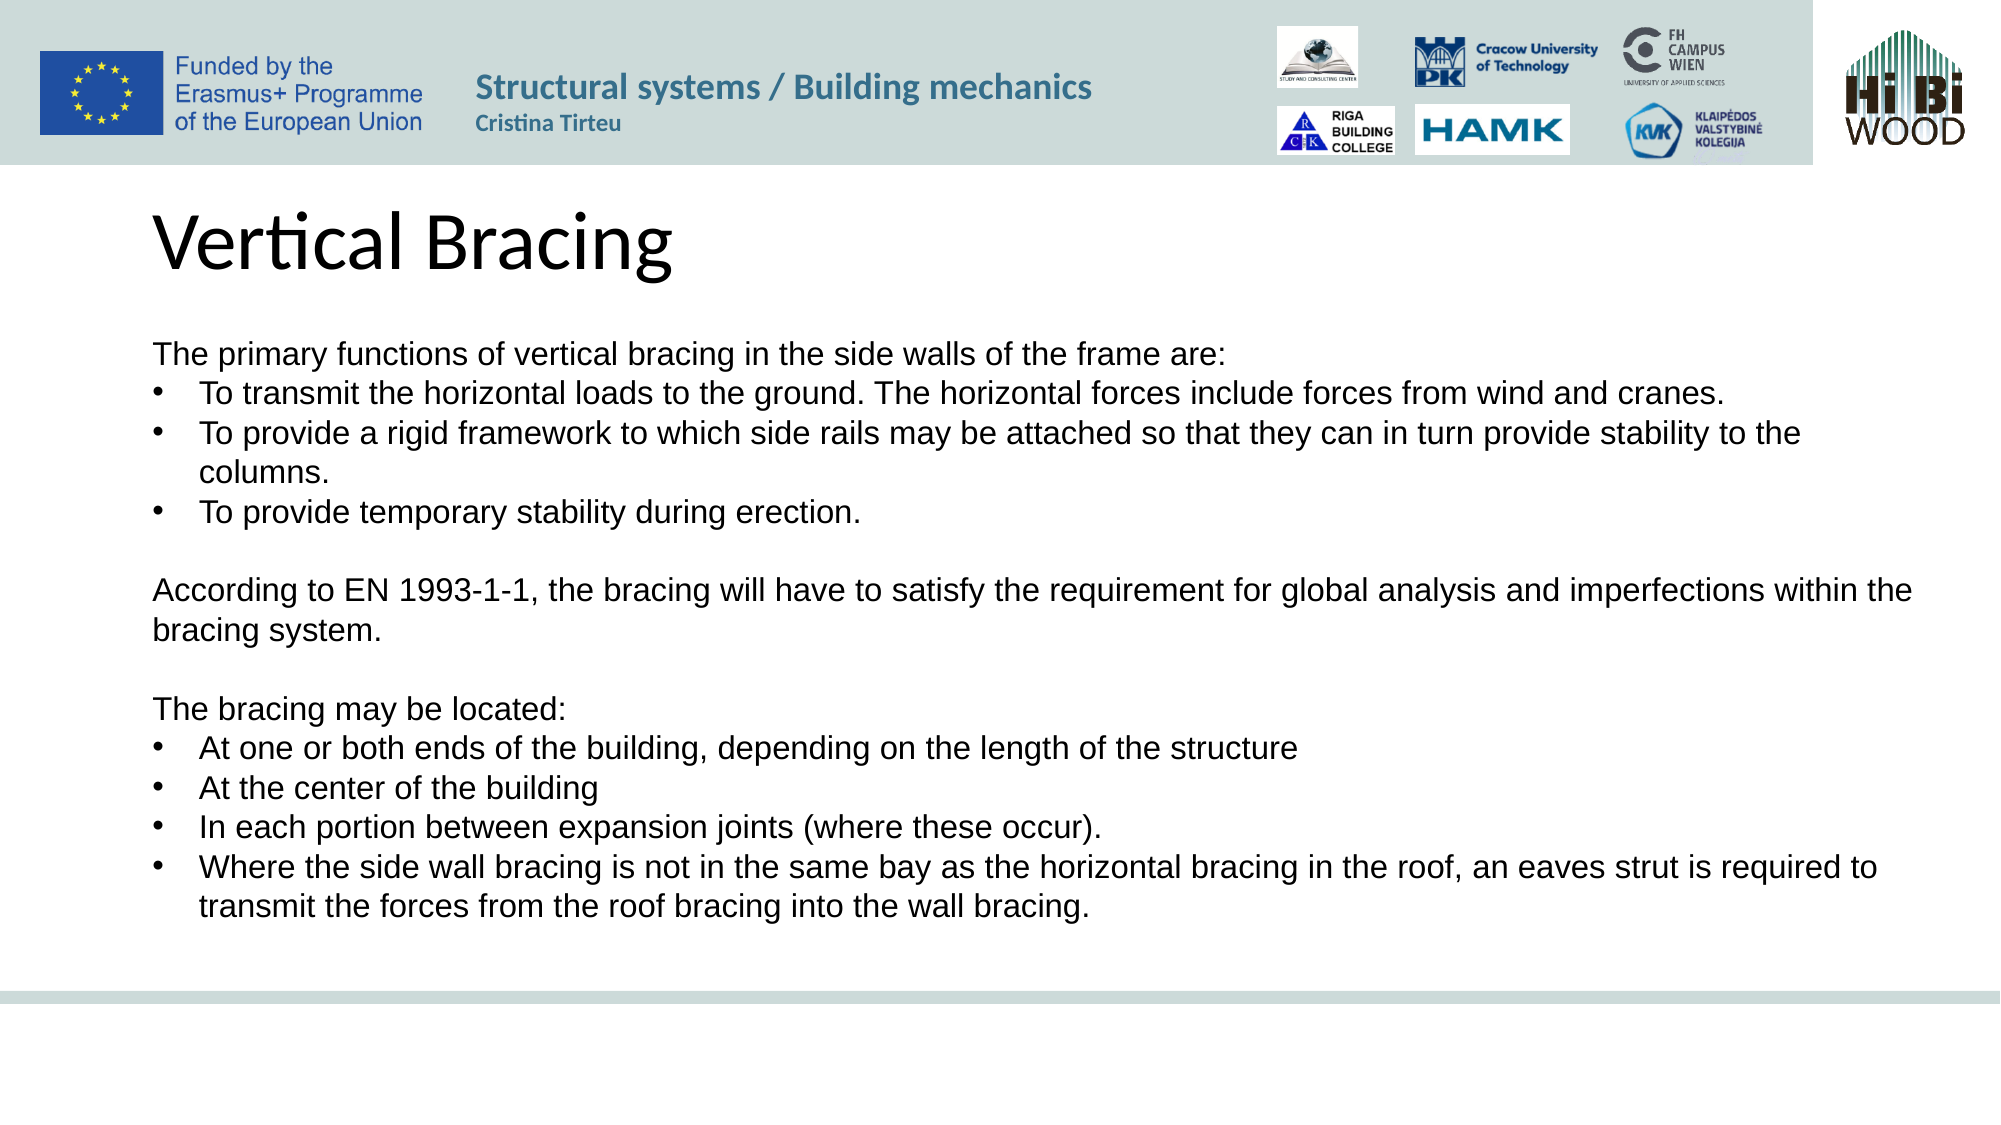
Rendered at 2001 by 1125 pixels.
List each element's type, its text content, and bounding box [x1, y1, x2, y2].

title Vertical Bracing [137, 190, 1971, 325]
picture [1277, 26, 1359, 88]
picture [1621, 25, 1726, 87]
picture [1415, 104, 1570, 155]
picture [1621, 97, 1766, 171]
picture [1277, 106, 1395, 155]
list The primary functions of vertical bracing in the side walls of the frame are: To transmit the horizontal loads to the ground. The horizontal forces include forces from wind and cranes. To provide a rigid framework to which side rails may be attached so that they can in turn provide stability to the columns. To provide temporary stability during erection. According to EN 1993-1-1, the bracing will have to satisfy the requirement for global analysis and imperfections within the bracing system. The bracing may be located: At one or both ends of the building, depending on the length of the structure At the center of the building In each portion between expansion joints (where these occur). Where the side wall bracing is not in the same bay as the horizontal bracing in the roof, an eaves strut is required to transmit the forces from the roof bracing into the wall bracing. [137, 324, 1946, 936]
picture [40, 51, 422, 135]
picture [1415, 37, 1598, 87]
picture [1820, 11, 1987, 168]
